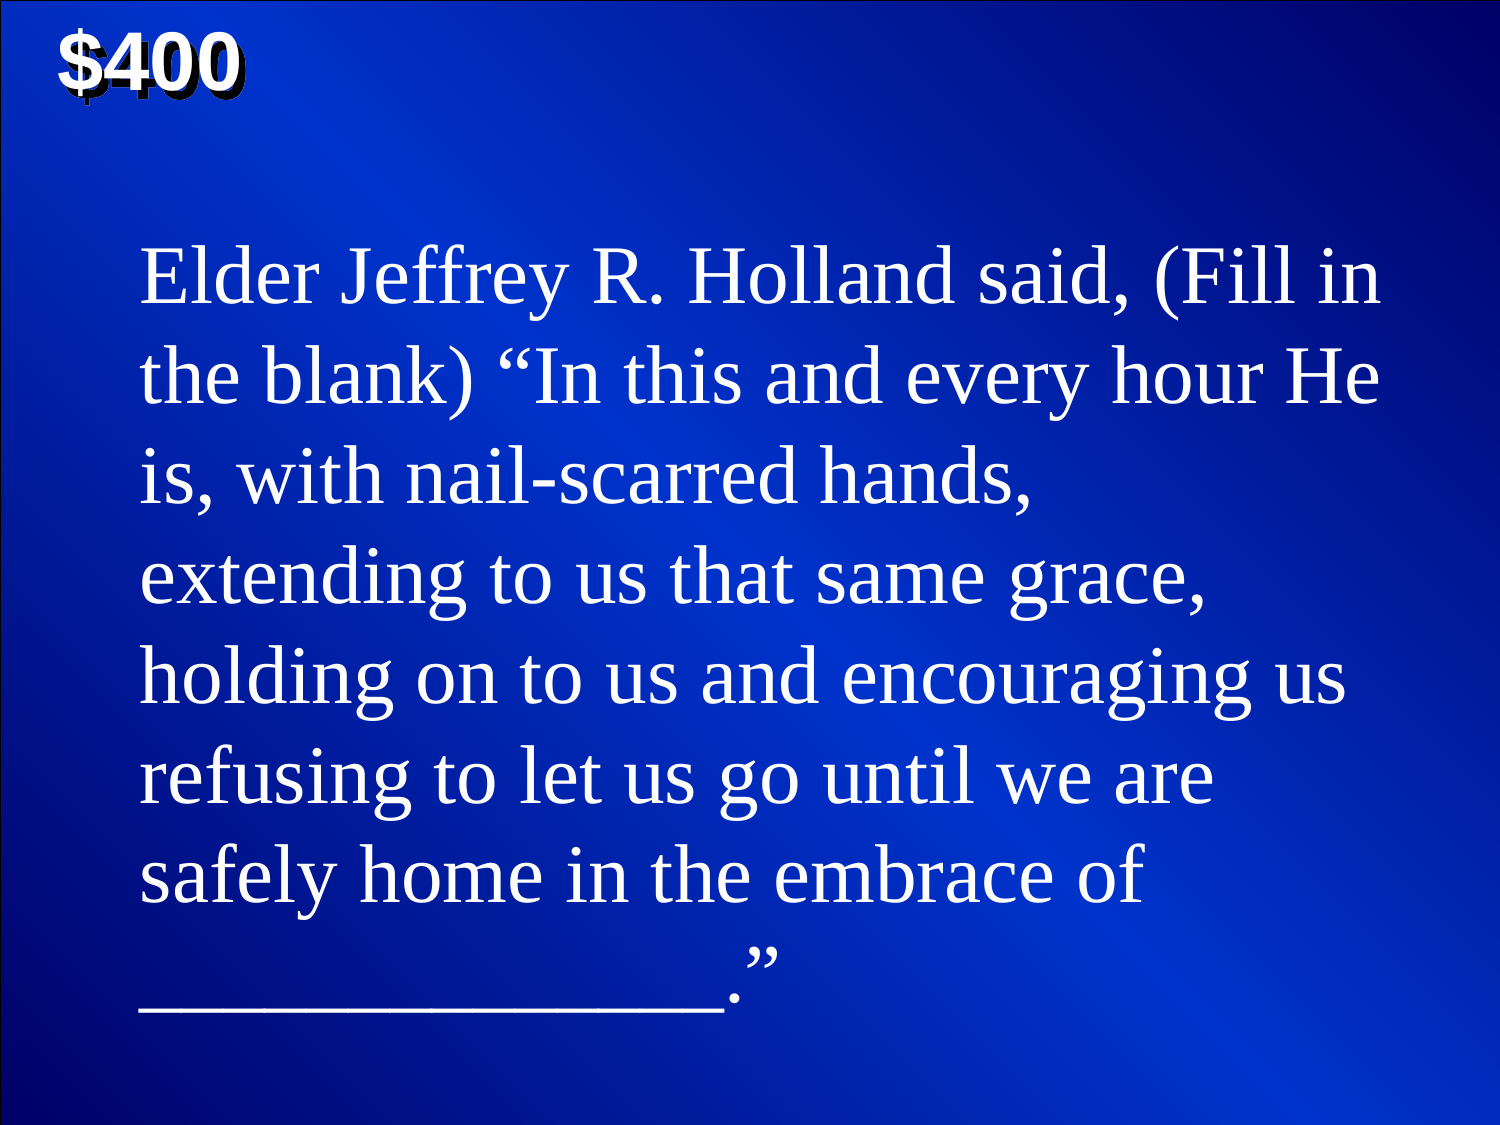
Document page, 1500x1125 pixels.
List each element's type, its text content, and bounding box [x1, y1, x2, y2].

text_box Elder Jeffrey R. Holland said, (Fill in the blank) “In this and every hour He is, with nail-scarred hands, extending to us that same grace, holding on to us and encouraging us refusing to let us go until we are safely home in the embrace of ______________.” [124, 212, 1400, 1027]
text_box [0, 0, 1500, 1125]
text_box $400 [0, 0, 300, 115]
